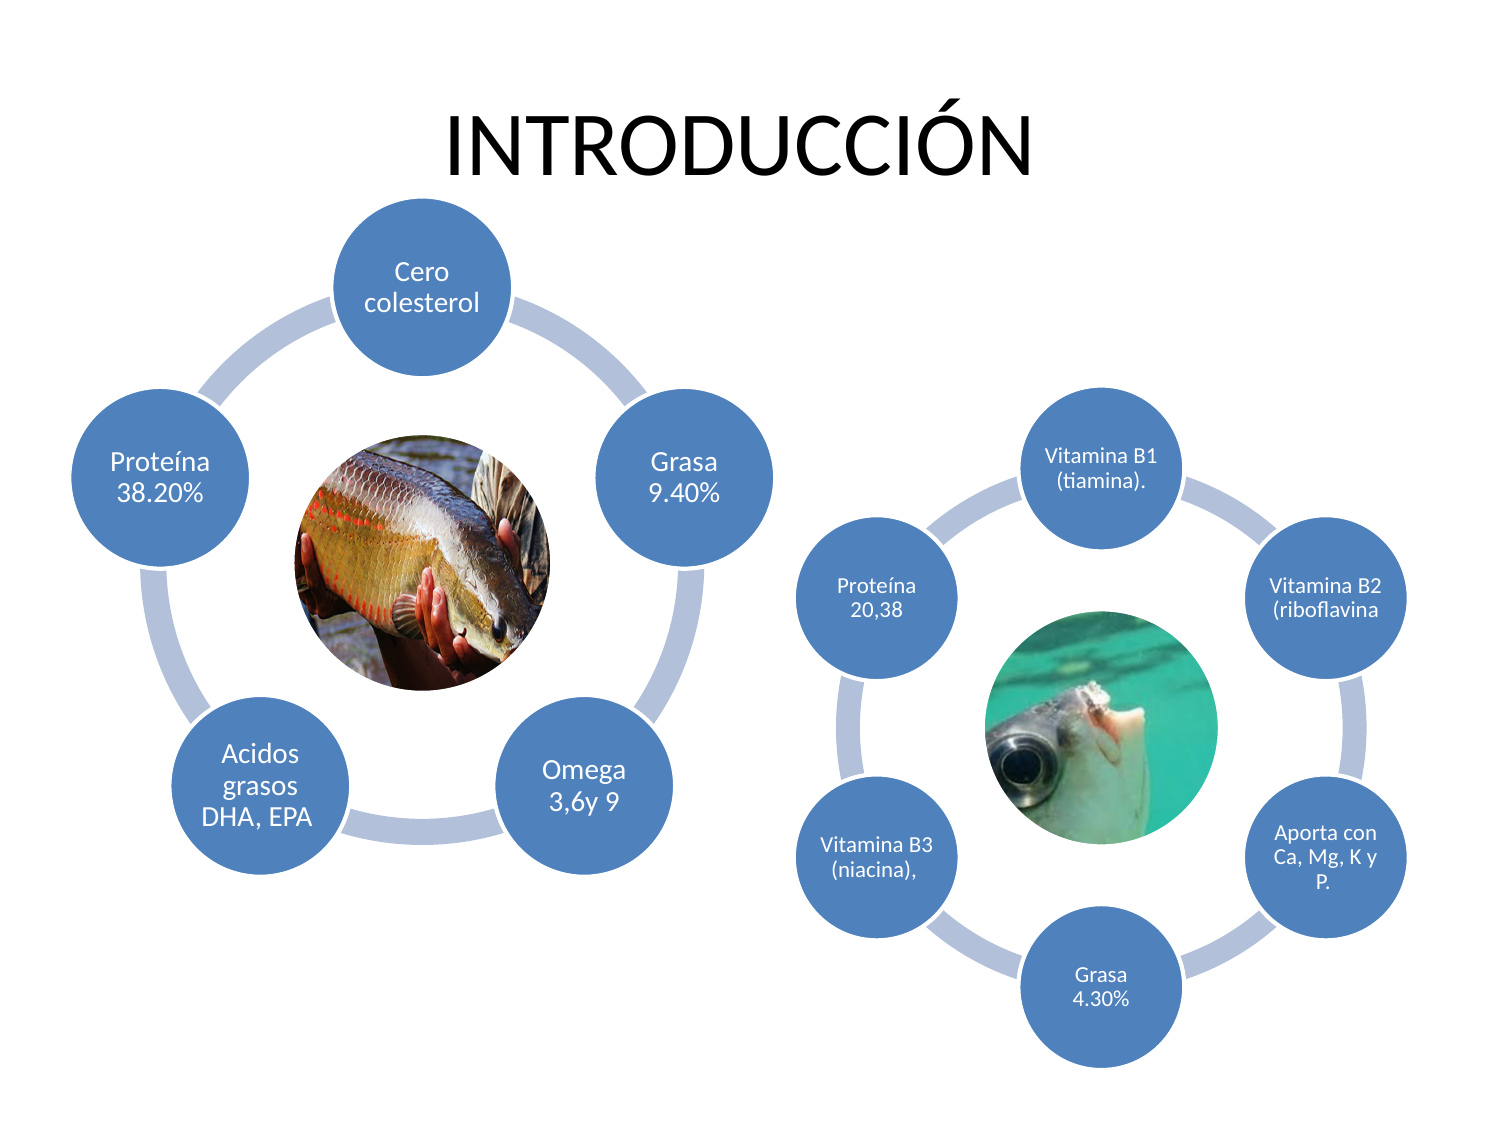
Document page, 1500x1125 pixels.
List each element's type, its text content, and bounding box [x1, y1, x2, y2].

title INTRODUCCIÓN [75, 45, 1425, 233]
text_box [678, 385, 1500, 1071]
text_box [0, 196, 845, 882]
